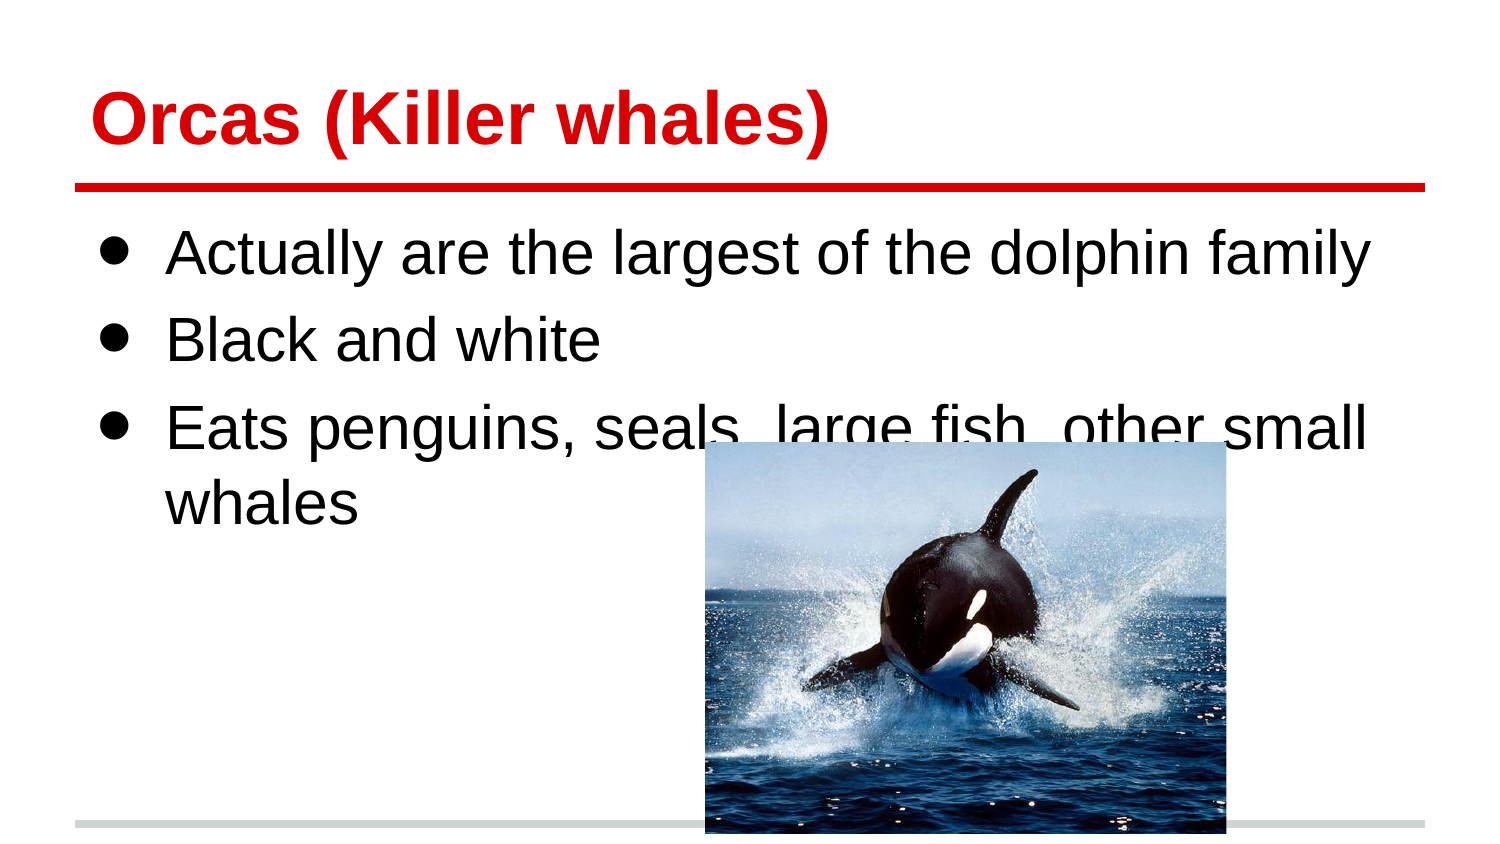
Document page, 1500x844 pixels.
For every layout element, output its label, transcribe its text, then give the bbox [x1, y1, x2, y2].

text_box [705, 442, 1227, 834]
title Orcas (Killer whales) [75, 33, 1425, 175]
list Actually are the largest of the dolphin family Black and white Eats penguins, seals, large fish, other small whales [75, 196, 1425, 808]
